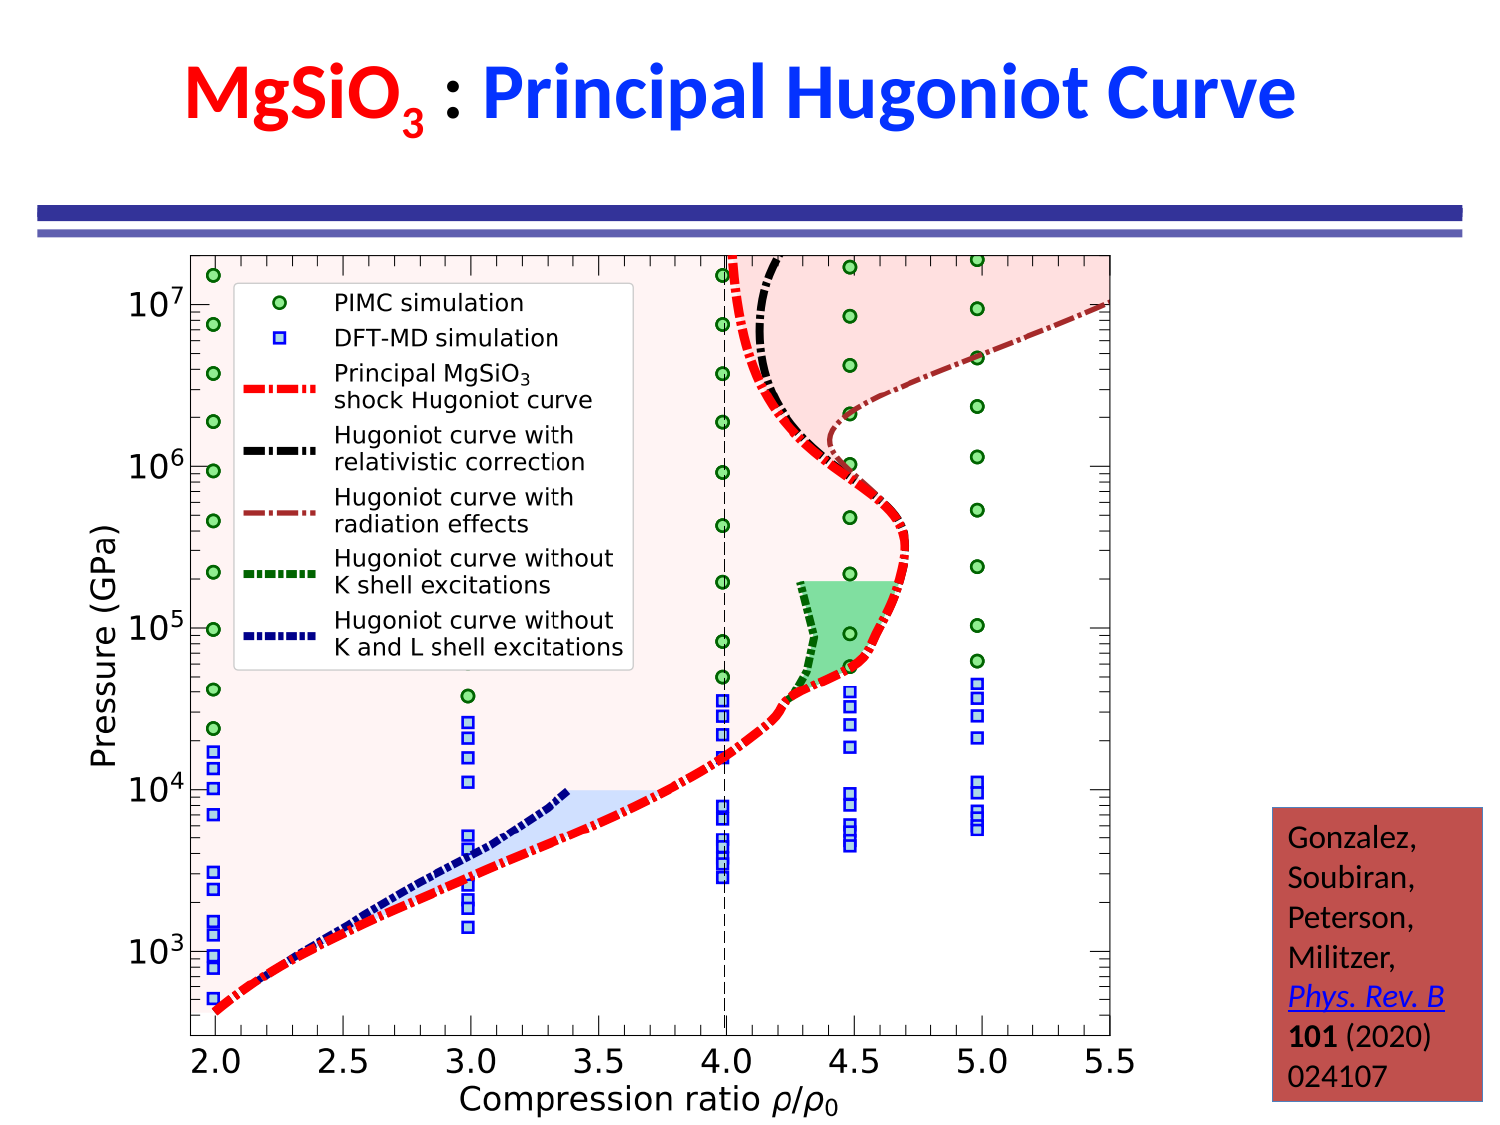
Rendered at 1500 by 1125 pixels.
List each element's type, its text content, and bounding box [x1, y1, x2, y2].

picture [80, 246, 1144, 1125]
text_box Gonzalez, Soubiran, Peterson, Militzer, Phys. Rev. B 101 (2020) 024107 [1272, 807, 1483, 1102]
title MgSiO3 : Principal Hugoniot Curve [0, 5, 1500, 156]
